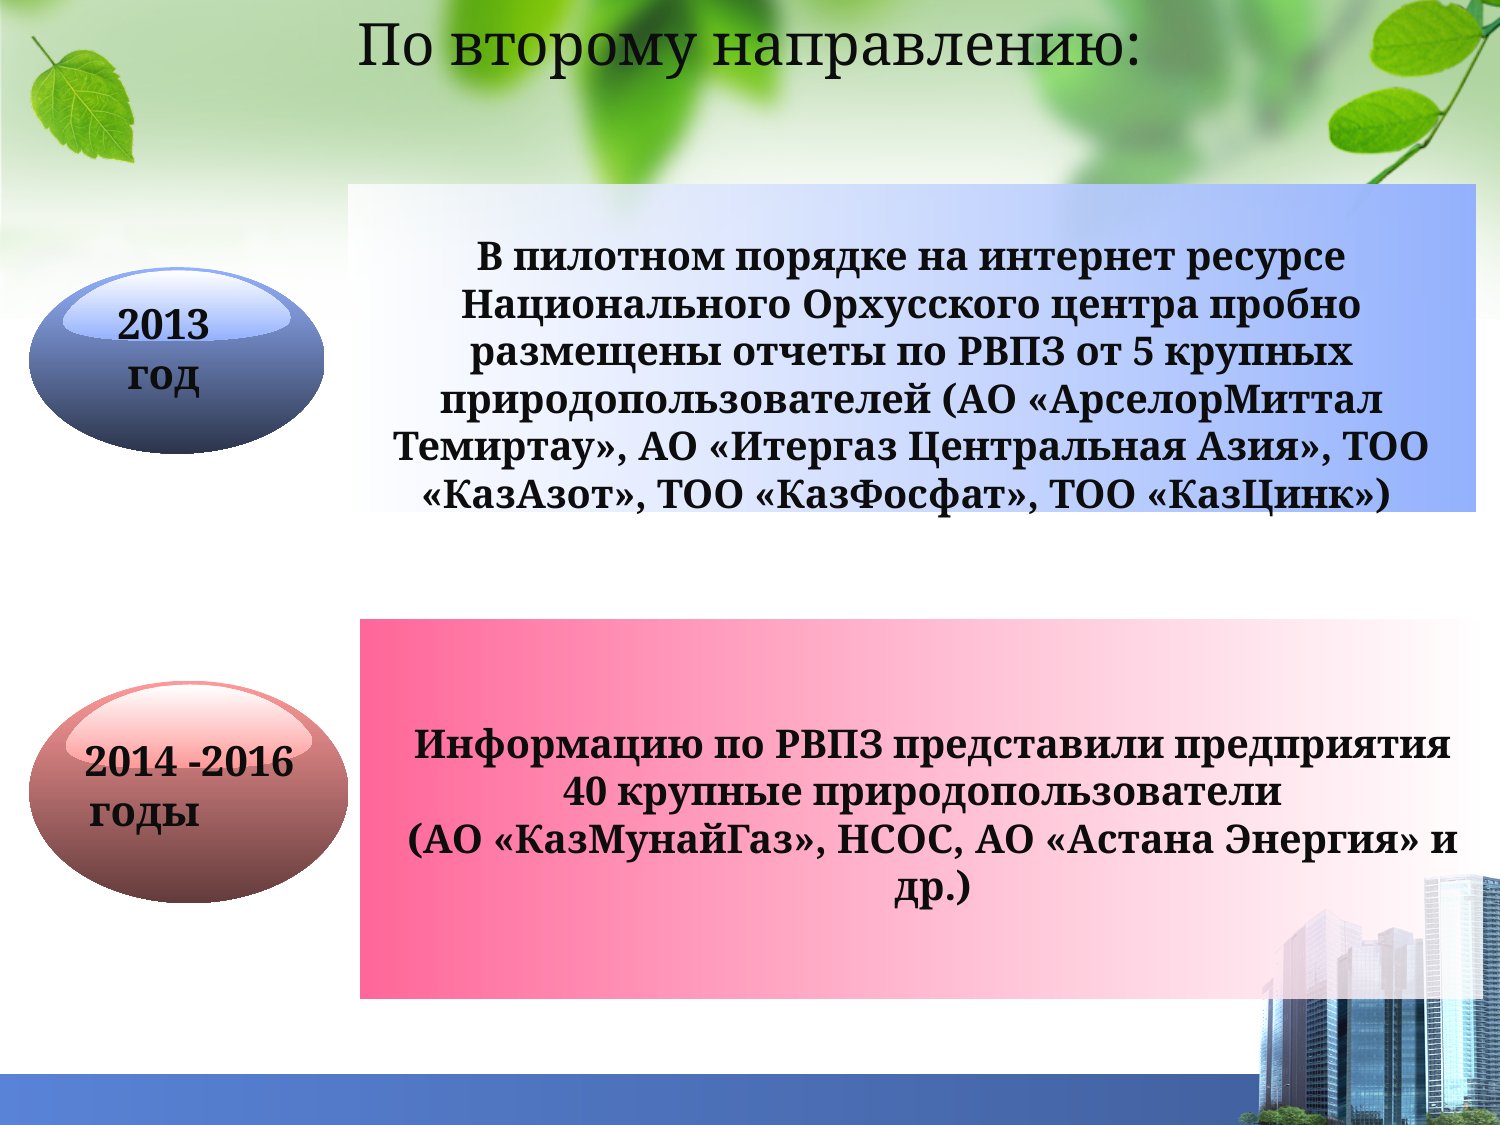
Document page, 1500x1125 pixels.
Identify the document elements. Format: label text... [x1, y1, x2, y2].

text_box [29, 680, 349, 904]
text_box [360, 620, 1483, 999]
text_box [29, 266, 325, 454]
picture [0, 155, 1500, 319]
text_box В пилотном порядке на интернет ресурсе Национального Орхусского центра пробно размещены отчеты по РВПЗ от 5 крупных природопользователей (АО «АрселорМиттал Темиртау», АО «Итергаз Центральная Азия», ТОО «КазАзот», ТОО «КазФосфат», ТОО «КазЦинк») [348, 178, 1476, 524]
text_box Информацию по РВПЗ представили предприятия 40 крупные природопользователи (АО «КазМунайГаз», НСОС, АО «Астана Энергия» и др.) [383, 711, 1483, 917]
text_box По второму направлению: [0, 0, 1500, 155]
